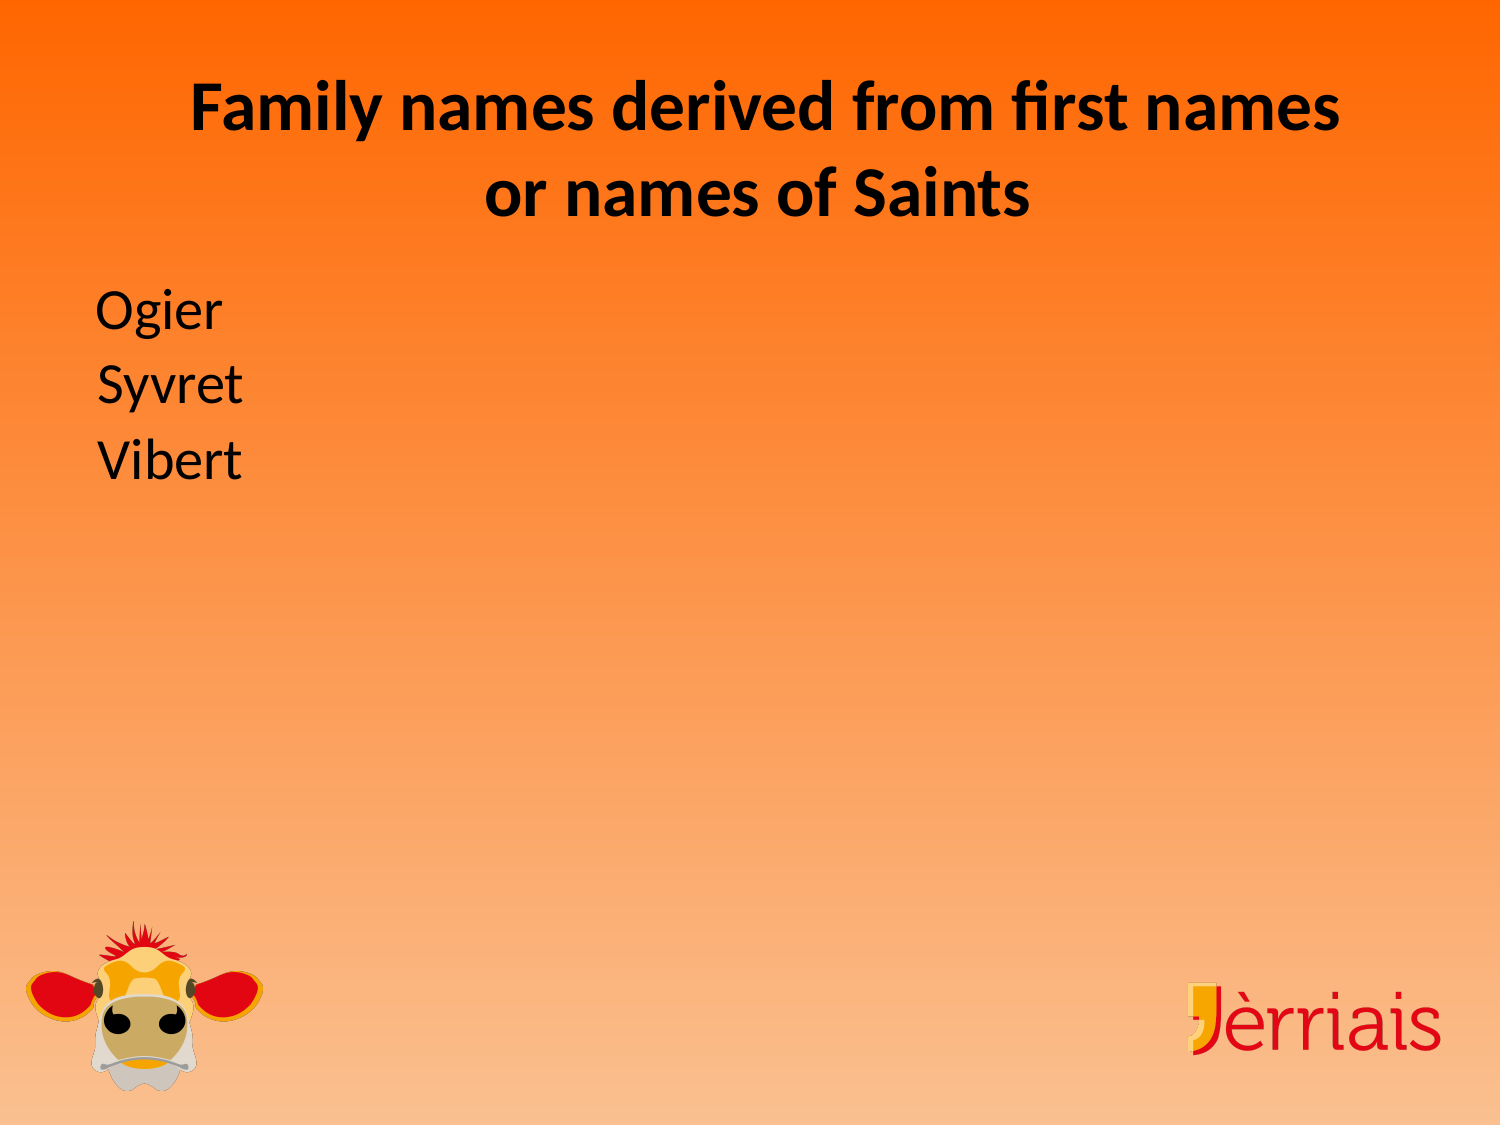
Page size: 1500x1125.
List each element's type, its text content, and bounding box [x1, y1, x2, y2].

text_box Syvret [82, 338, 1182, 413]
picture [26, 920, 264, 1092]
title Family names derived from first names or names of Saints [0, 50, 1500, 239]
picture [1124, 886, 1500, 1125]
text_box Vibert [82, 413, 1182, 499]
text_box Ogier [81, 263, 1180, 349]
